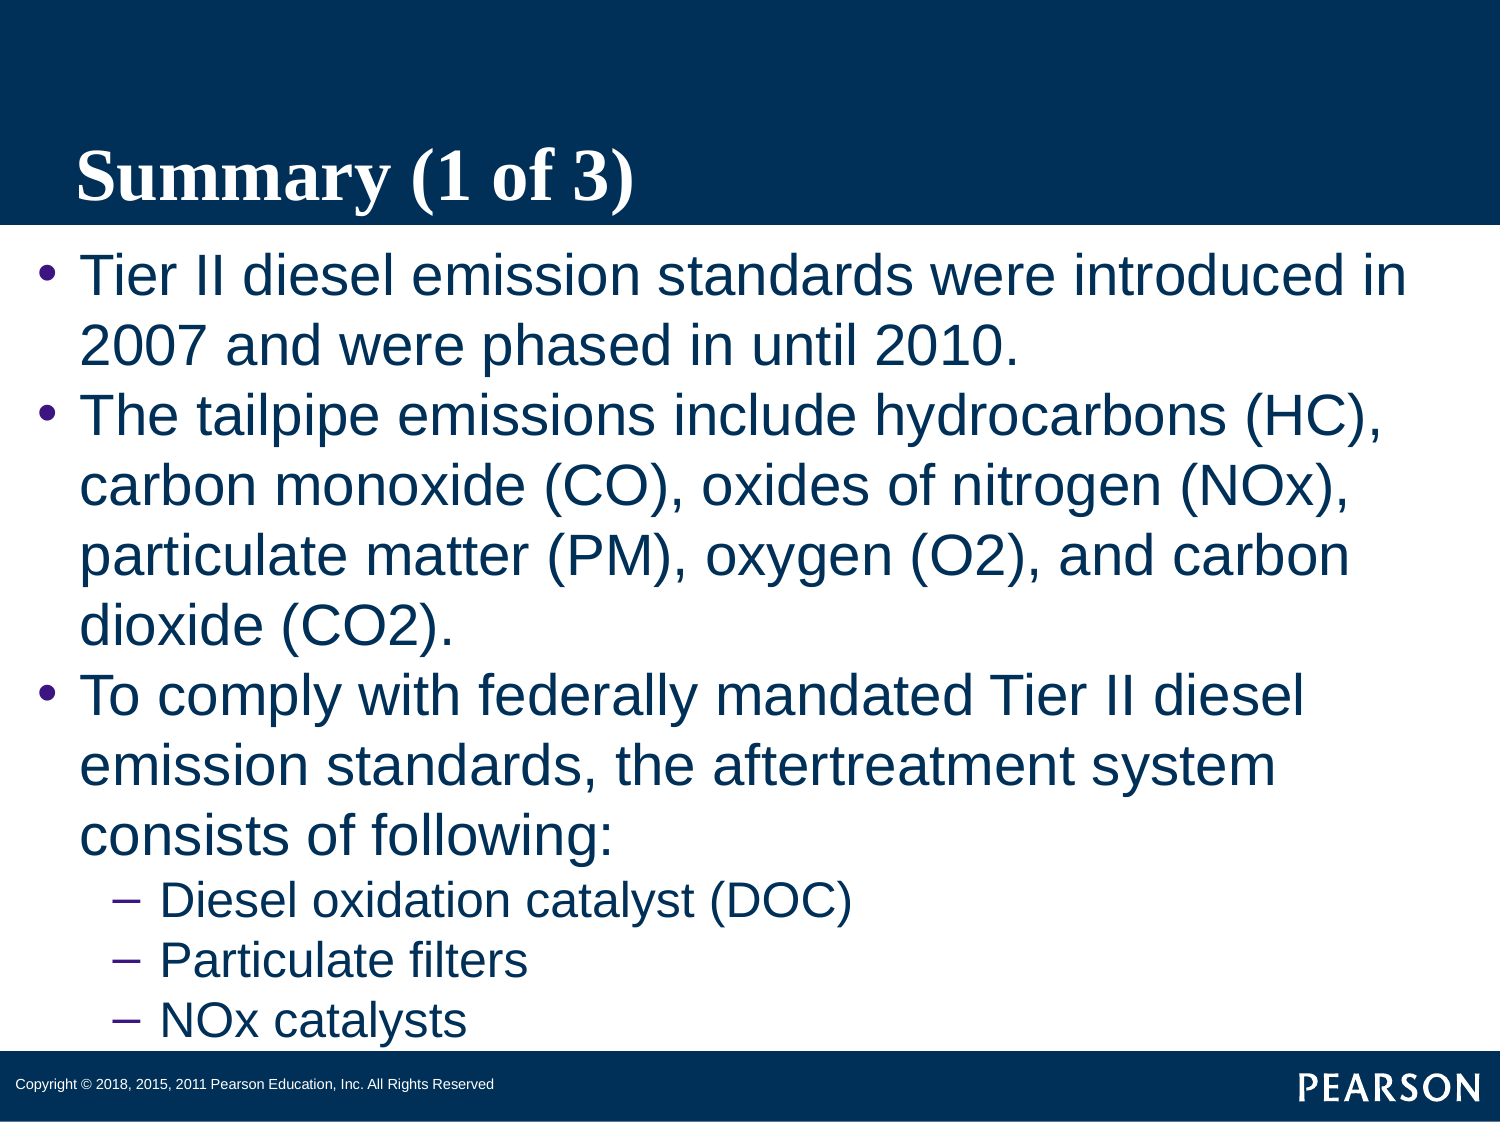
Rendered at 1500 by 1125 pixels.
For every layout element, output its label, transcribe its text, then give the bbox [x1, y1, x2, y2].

title Summary (1 of 3) [75, 35, 1425, 216]
list Tier II diesel emission standards were introduced in 2007 and were phased in until 2010. The tailpipe emissions include hydrocarbons (HC), carbon monoxide (CO), oxides of nitrogen (NOx), particulate matter (PM), oxygen (O2), and carbon dioxide (CO2). To comply with federally mandated Tier II diesel emission standards, the aftertreatment system consists of following: Diesel oxidation catalyst (DOC) Particulate filters NOx catalysts [37, 237, 1488, 1050]
